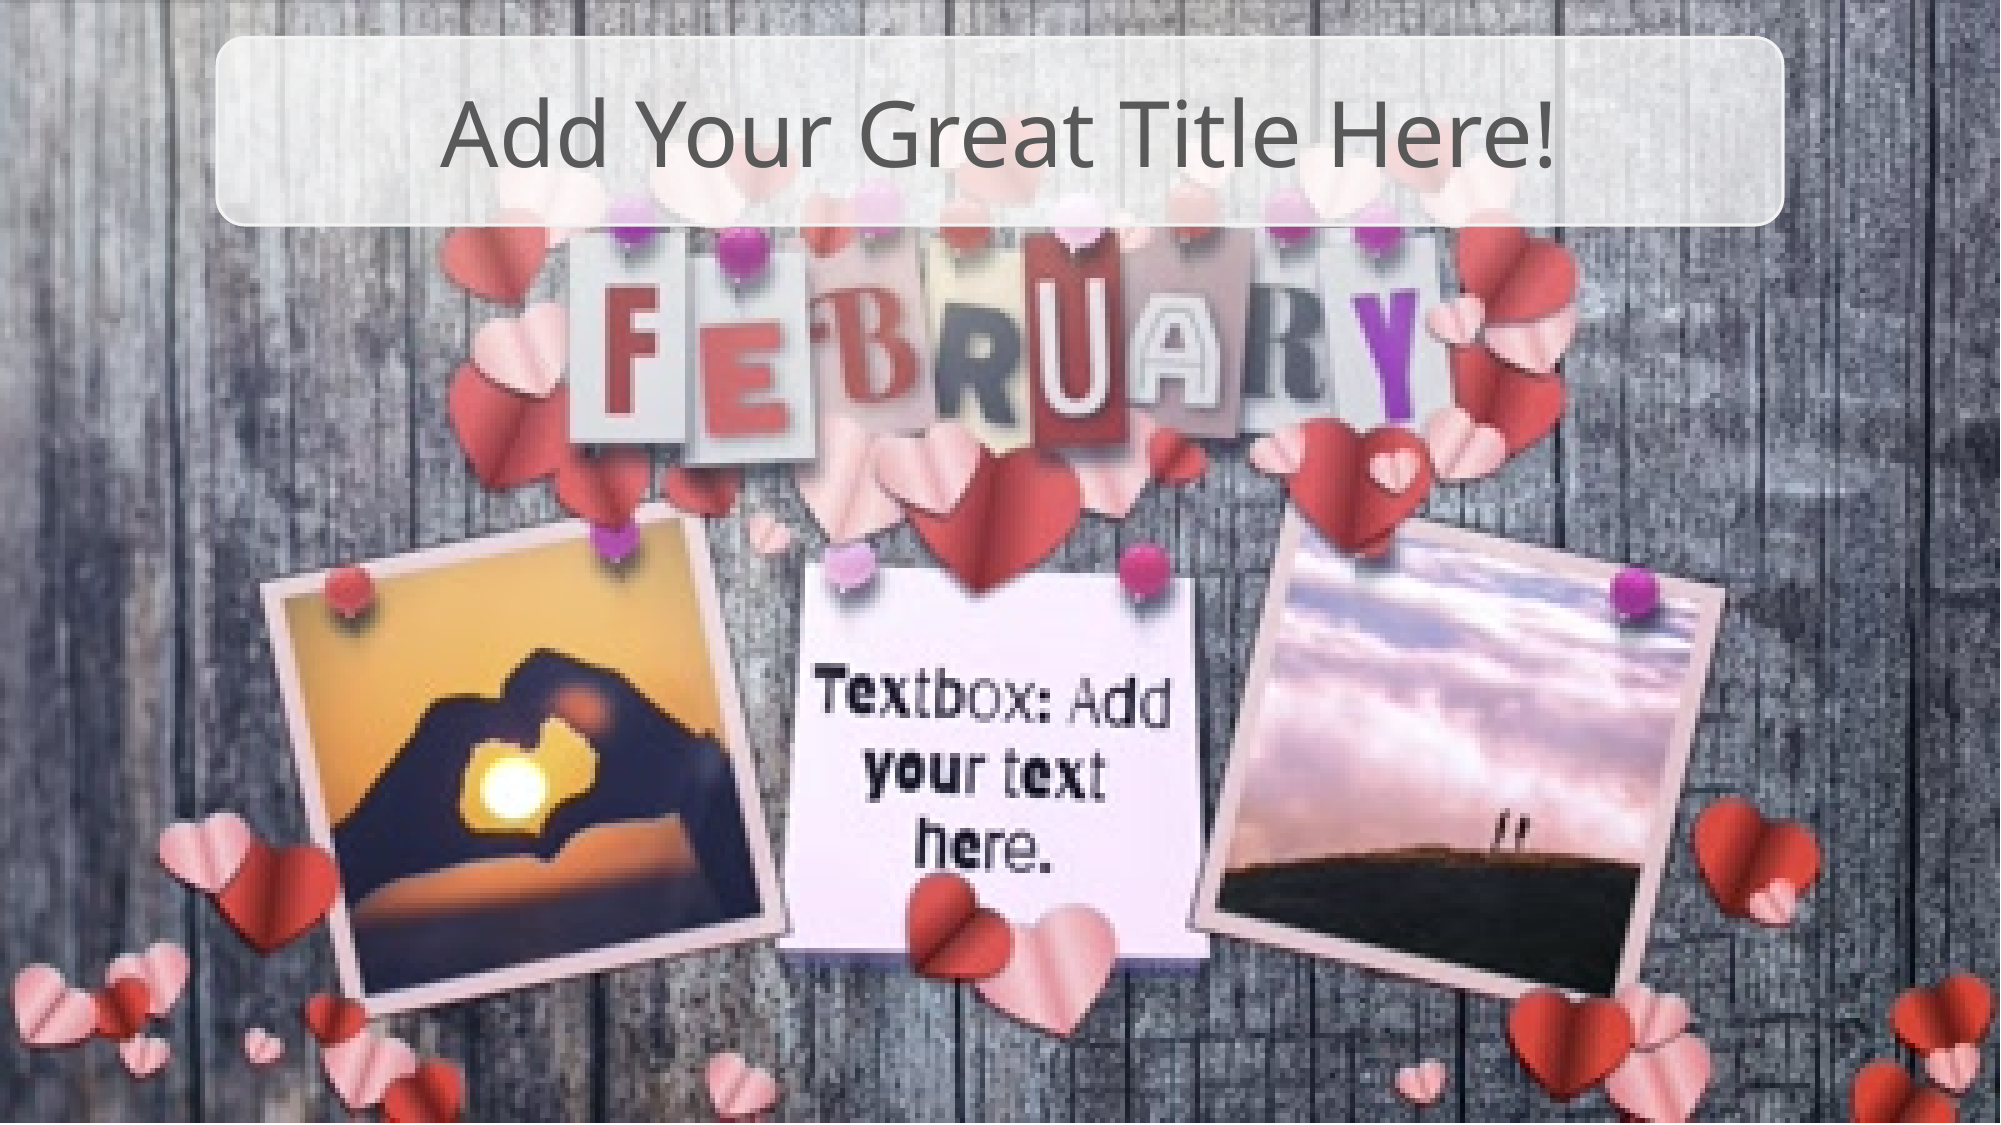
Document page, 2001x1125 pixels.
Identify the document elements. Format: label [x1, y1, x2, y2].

text_box [0, 0, 2000, 1124]
